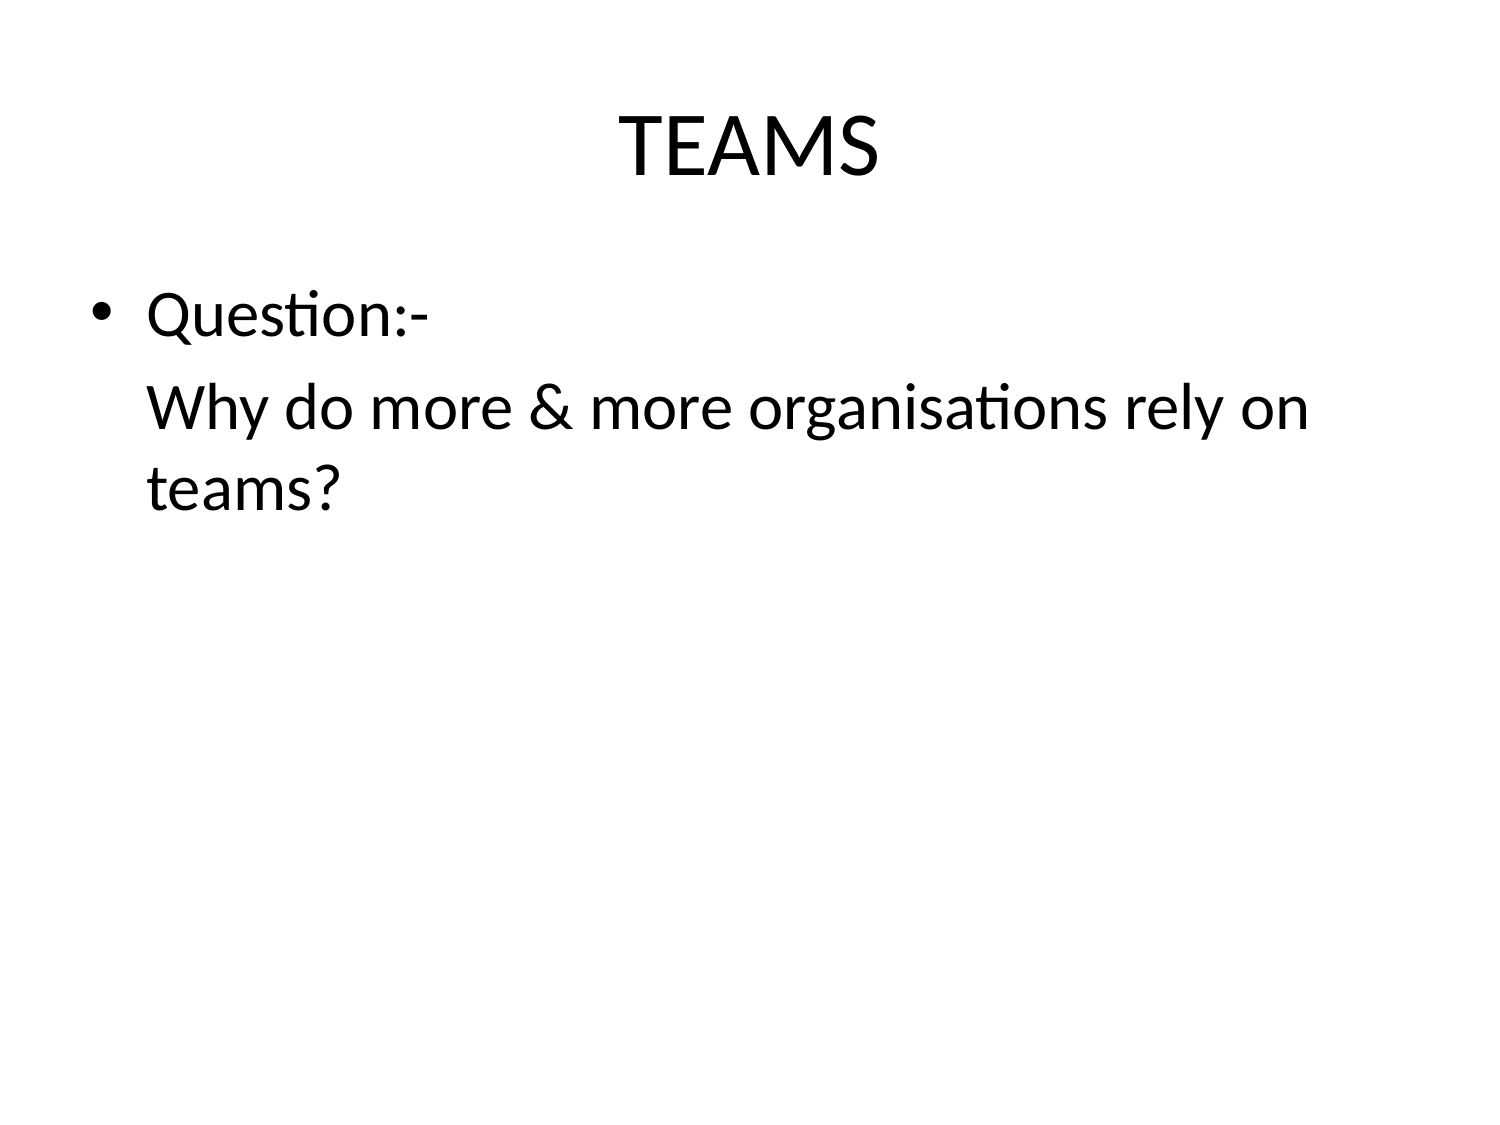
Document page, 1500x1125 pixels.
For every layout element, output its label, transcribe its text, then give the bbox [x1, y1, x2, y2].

list Question:- Why do more & more organisations rely on teams? [75, 262, 1425, 1005]
title TEAMS [75, 45, 1425, 233]
